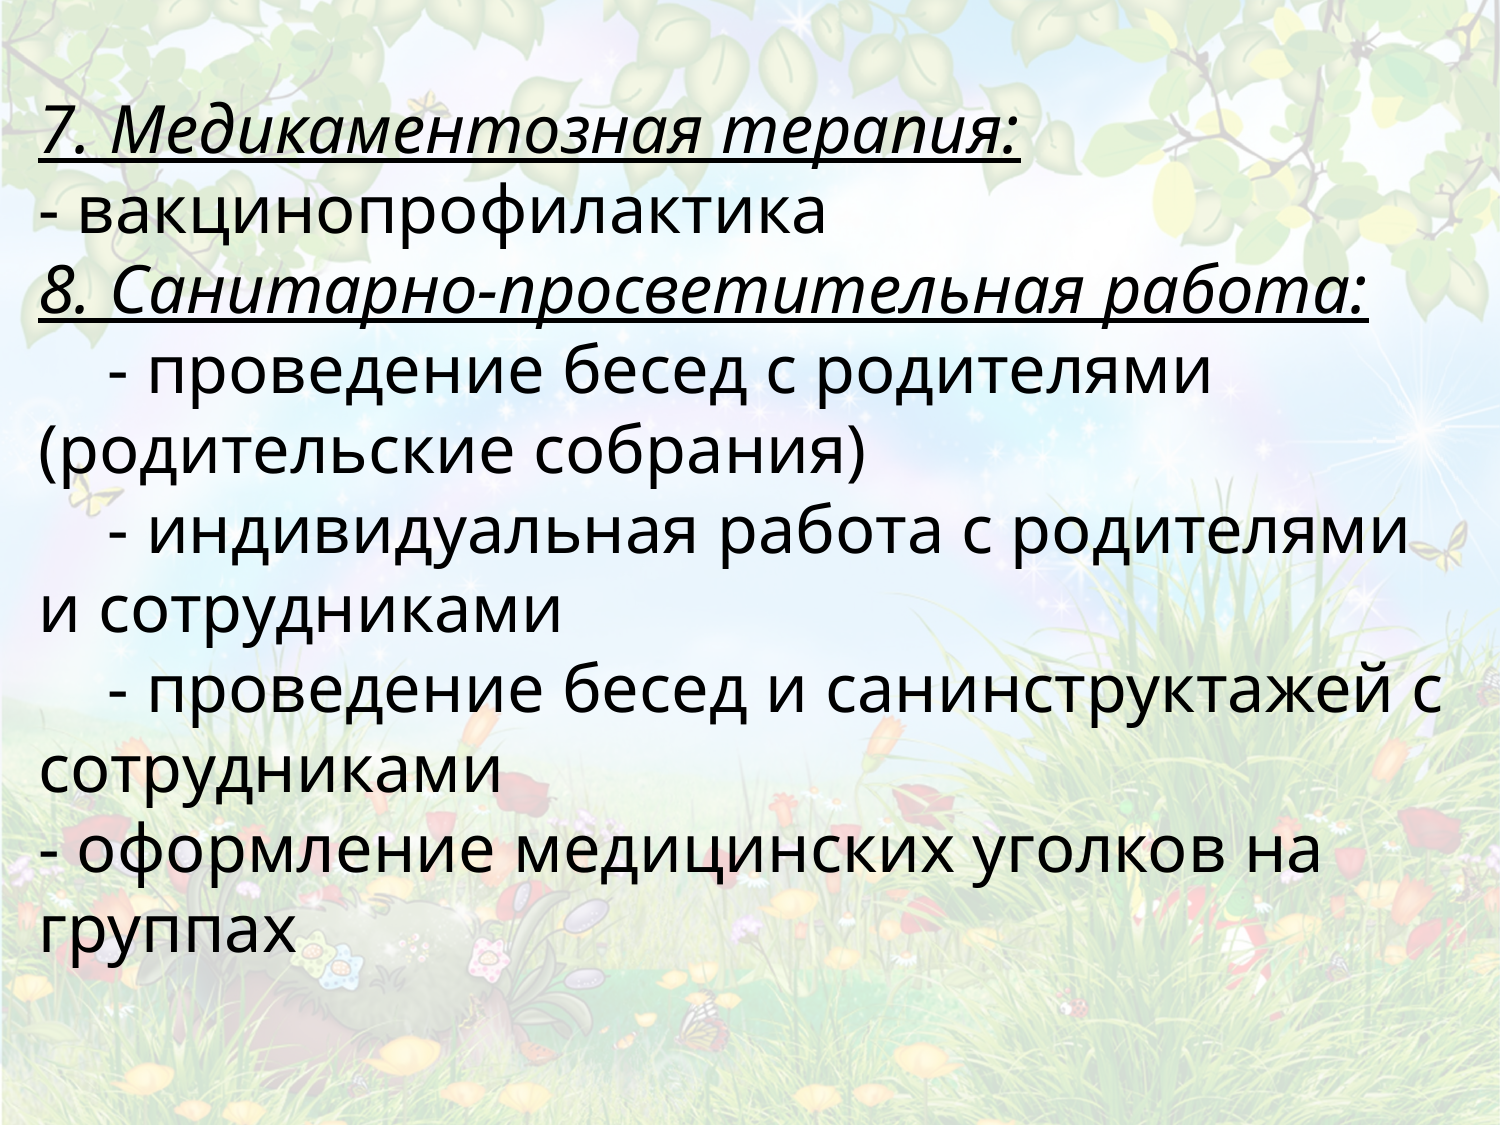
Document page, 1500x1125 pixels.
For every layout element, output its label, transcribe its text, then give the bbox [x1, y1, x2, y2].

text_box 7. Медикаментозная терапия: - вакцинопрофилактика 8. Санитарно-просветительная работа: - проведение бесед с родителями (родительские собрания) - индивидуальная работа с родителями и сотрудниками - проведение бесед и санинструктажей с сотрудниками - оформление медицинских уголков на группах [23, 79, 1477, 974]
